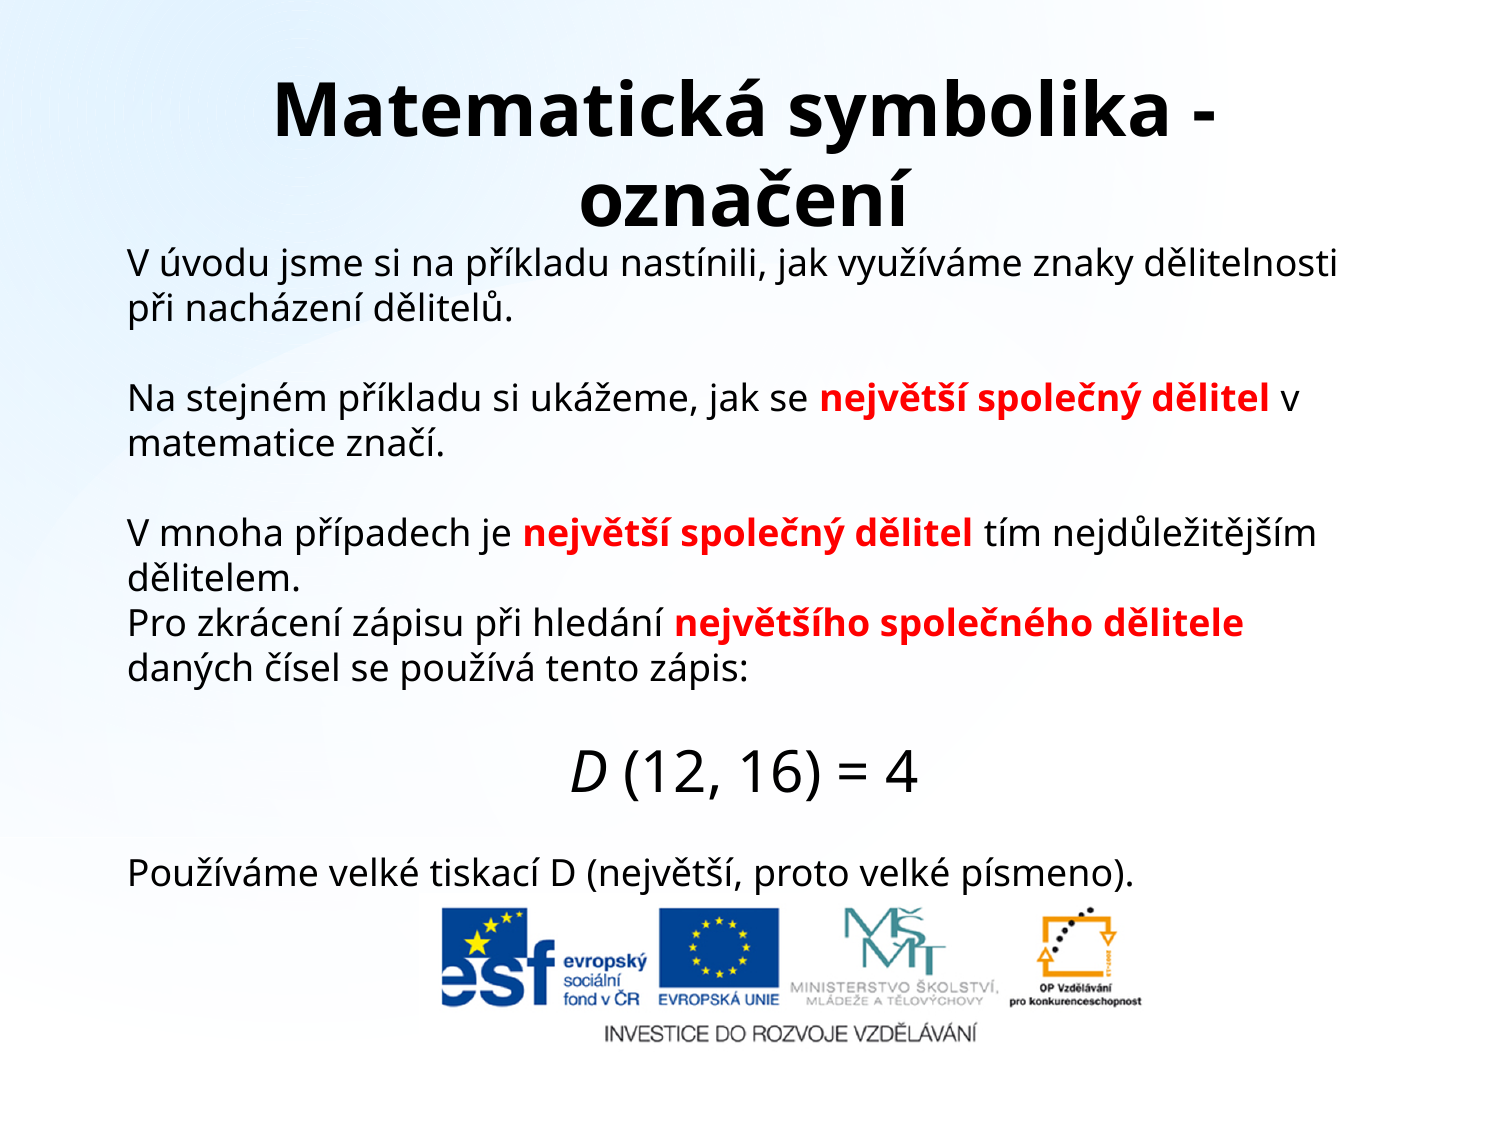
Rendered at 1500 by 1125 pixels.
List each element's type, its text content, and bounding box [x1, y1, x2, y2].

picture [419, 892, 1164, 1056]
text_box Matematická symbolika - označení [112, 54, 1376, 231]
text_box V úvodu jsme si na příkladu nastínili, jak využíváme znaky dělitelnosti při nacházení dělitelů. Na stejném příkladu si ukážeme, jak se největší společný dělitel v matematice značí. V mnoha případech je největší společný dělitel tím nejdůležitějším dělitelem. Pro zkrácení zápisu při hledání největšího společného dělitele daných čísel se používá tento zápis: D (12, 16) = 4 Používáme velké tiskací D (největší, proto velké písmeno). [112, 231, 1376, 902]
